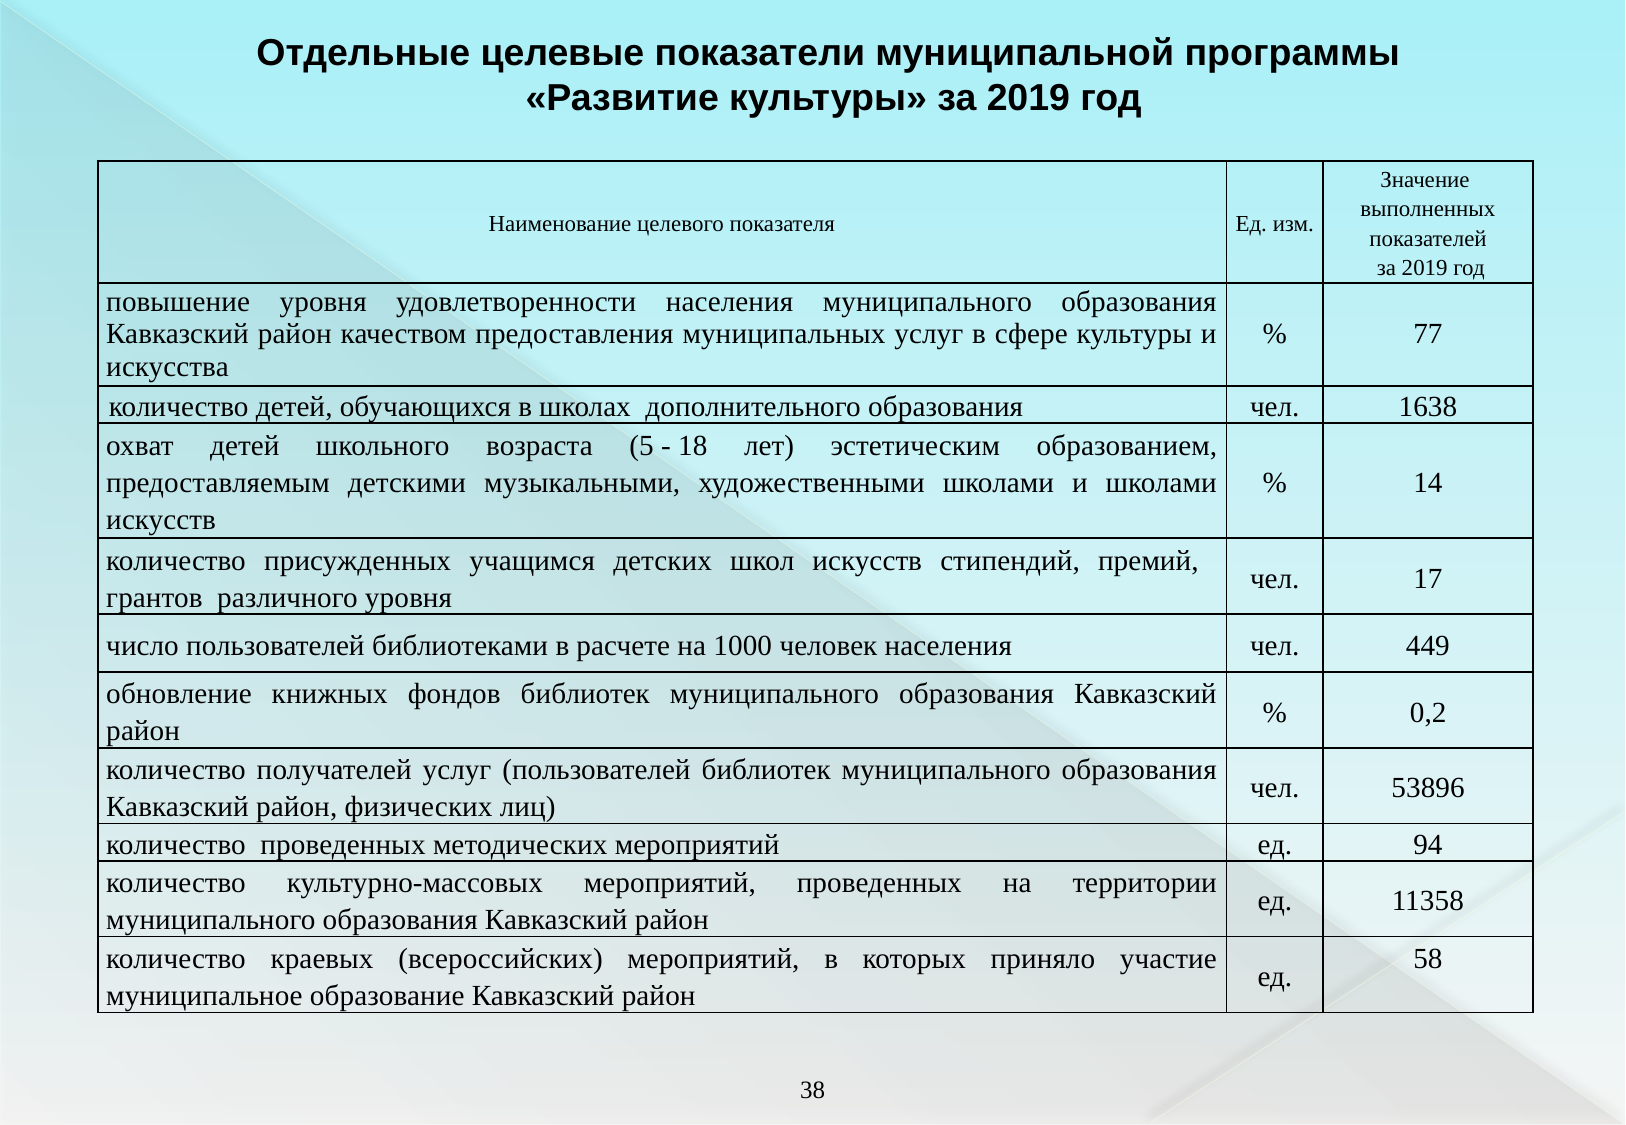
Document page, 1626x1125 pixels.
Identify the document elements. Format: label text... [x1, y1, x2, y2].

table_cell ед. [1227, 824, 1322, 860]
table_cell количество присужденных учащимся детских школ искусств стипендий, премий, грантов различного уровня [99, 539, 1226, 613]
table_cell количество краевых (всероссийских) мероприятий, в которых приняло участие муниципальное образование Кавказский район [99, 937, 1226, 1012]
table_cell ед. [1227, 937, 1322, 1012]
table_cell охват детей школьного возраста (5 - 18 лет) эстетическим образованием, предоставляемым детскими музыкальными, художественными школами и школами искусств [99, 424, 1226, 537]
table_cell 449 [1324, 615, 1532, 671]
table_cell 0,2 [1324, 673, 1532, 747]
table_cell количество проведенных методических мероприятий [99, 824, 1226, 860]
table_cell чел. [1227, 539, 1322, 613]
table_cell обновление книжных фондов библиотек муниципального образования Кавказский район [99, 673, 1226, 747]
table_cell количество получателей услуг (пользователей библиотек муниципального образования Кавказский район, физических лиц) [99, 749, 1226, 823]
table_cell повышение уровня удовлетворенности населения муниципального образования Кавказский район качеством предоставления муниципальных услуг в сфере культуры и искусства [99, 284, 1226, 385]
table_cell 1638 [1324, 387, 1532, 422]
table_cell чел. [1227, 615, 1322, 671]
table_cell 77 [1324, 284, 1532, 385]
table_cell 53896 [1324, 749, 1532, 823]
table_cell количество детей, обучающихся в школах дополнительного образования [99, 387, 1226, 422]
table_cell 11358 [1324, 862, 1532, 936]
table_cell 58 [1324, 937, 1532, 1012]
table_header Наименование целевого показателя [99, 162, 1226, 282]
table_cell 94 [1324, 824, 1532, 860]
table_cell чел. [1227, 387, 1322, 422]
table_header Значение выполненных показателей за 2019 год [1324, 162, 1532, 282]
table_header Ед. изм. [1227, 162, 1322, 282]
table_cell 14 [1324, 424, 1532, 537]
table_cell количество культурно-массовых мероприятий, проведенных на территории муниципального образования Кавказский район [99, 862, 1226, 936]
table_cell % [1227, 424, 1322, 537]
table_cell ед. [1227, 862, 1322, 936]
table_cell % [1227, 284, 1322, 385]
table_cell % [1227, 673, 1322, 747]
text_box Отдельные целевые показатели муниципальной программы «Развитие культуры» за 2019 год [83, 20, 1574, 126]
table_cell 17 [1324, 539, 1532, 613]
table_cell число пользователей библиотеками в расчете на 1000 человек населения [99, 615, 1226, 671]
table_cell чел. [1227, 749, 1322, 823]
slide_number 37 [780, 1051, 845, 1112]
